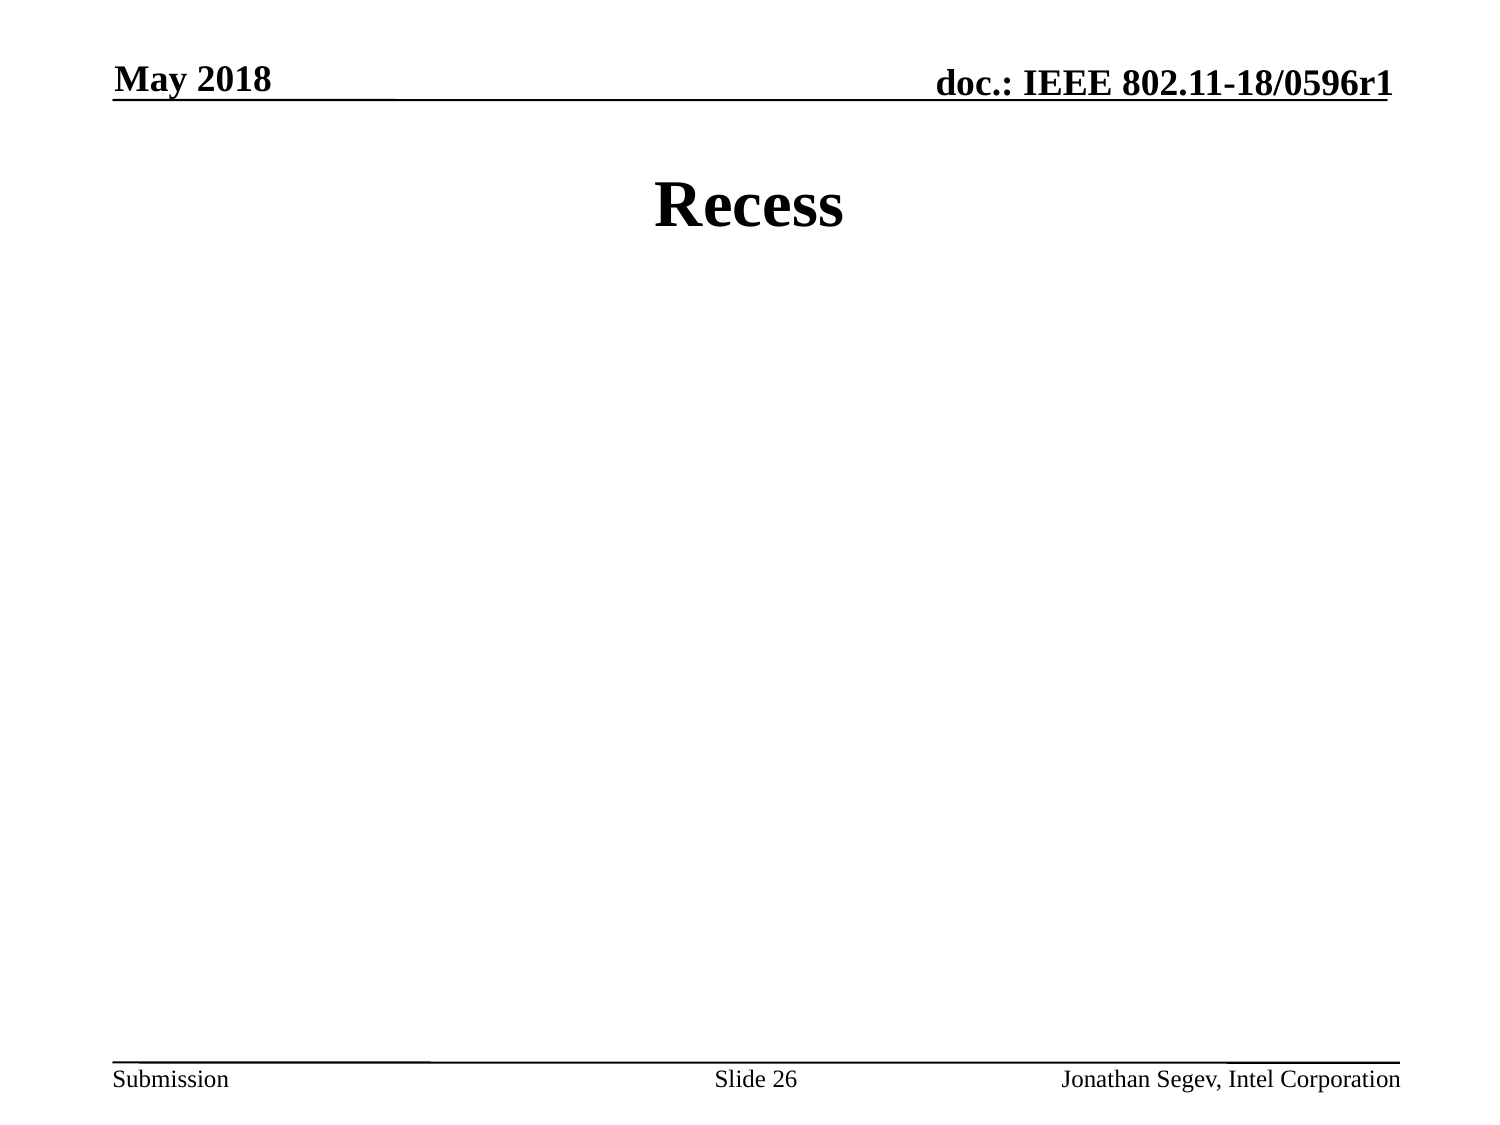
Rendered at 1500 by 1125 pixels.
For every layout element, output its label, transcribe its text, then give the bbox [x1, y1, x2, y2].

slide_number Slide 26 [712, 1061, 800, 1123]
footer Jonathan Segev, Intel Corporation [878, 1061, 1402, 1093]
title Recess [112, 112, 1388, 288]
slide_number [114, 54, 423, 100]
